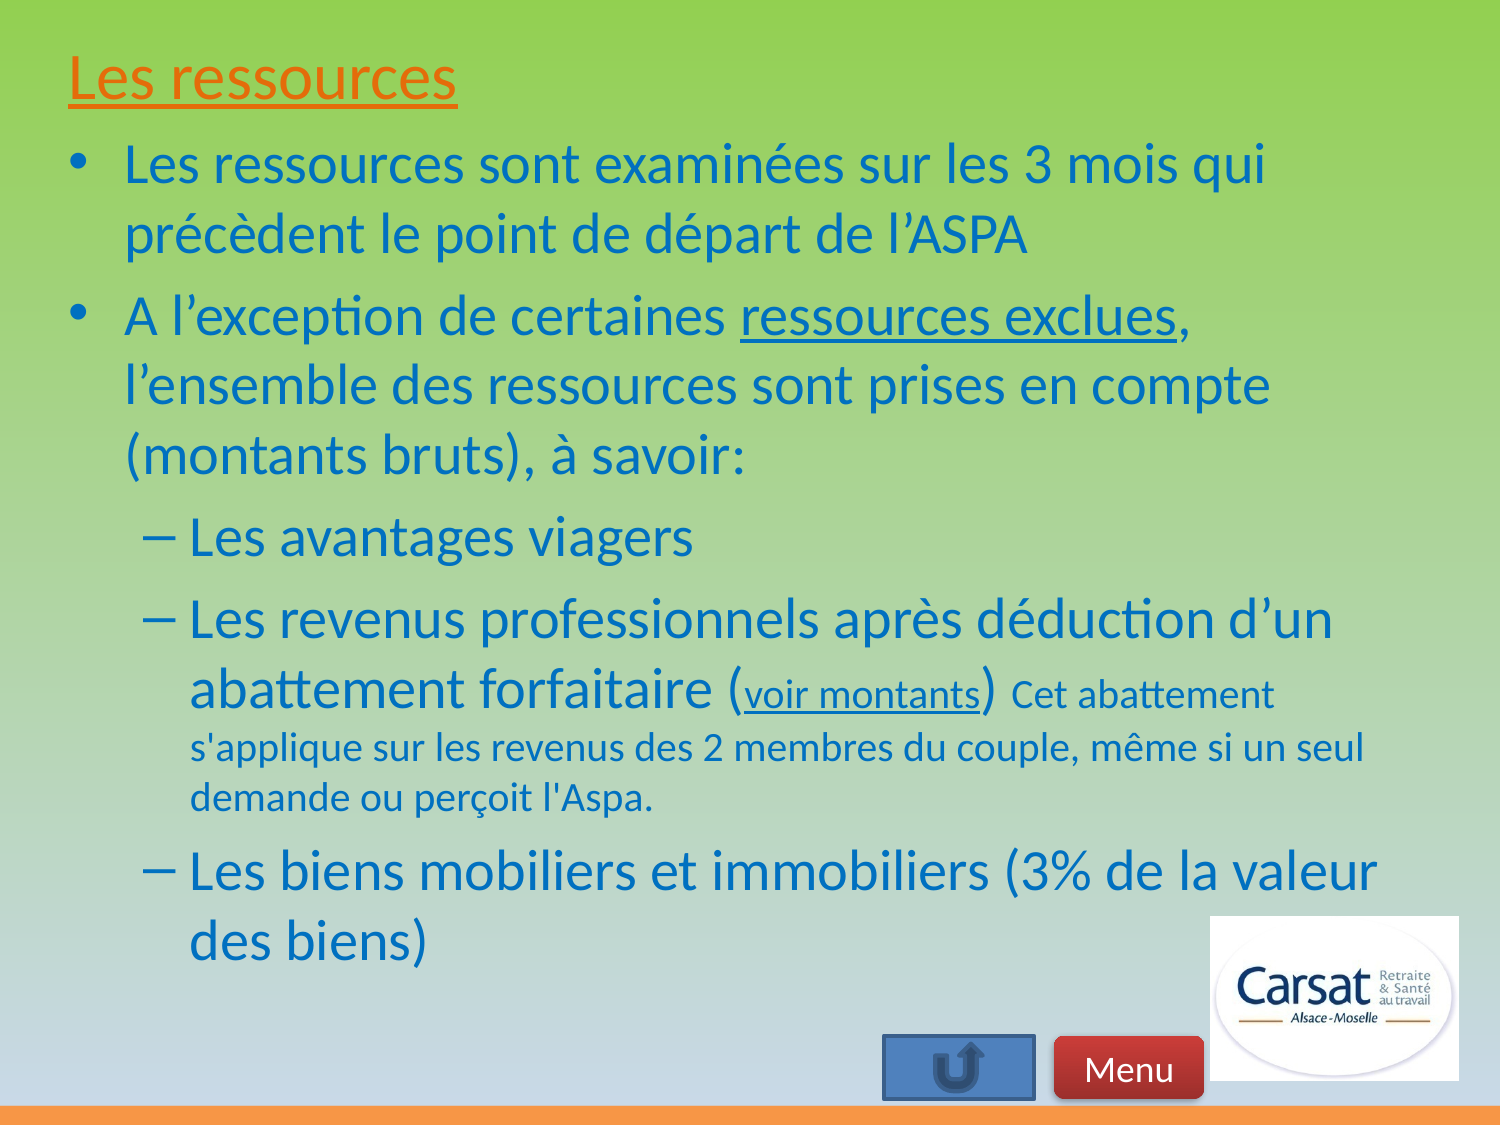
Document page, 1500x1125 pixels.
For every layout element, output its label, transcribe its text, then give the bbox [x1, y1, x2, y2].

text_box [882, 1034, 1036, 1101]
picture [1210, 916, 1459, 1081]
text_box Menu [1054, 1035, 1205, 1100]
list Les ressources Les ressources sont examinées sur les 3 mois qui précèdent le point de départ de l’ASPA A l’exception de certaines ressources exclues, l’ensemble des ressources sont prises en compte (montants bruts), à savoir: Les avantages viagers Les revenus professionnels après déduction d’un abattement forfaitaire (voir montants) Cet abattement s'applique sur les revenus des 2 membres du couple, même si un seul demande ou perçoit l'Aspa. Les biens mobiliers et immobiliers (3% de la valeur des biens) [53, 25, 1447, 983]
